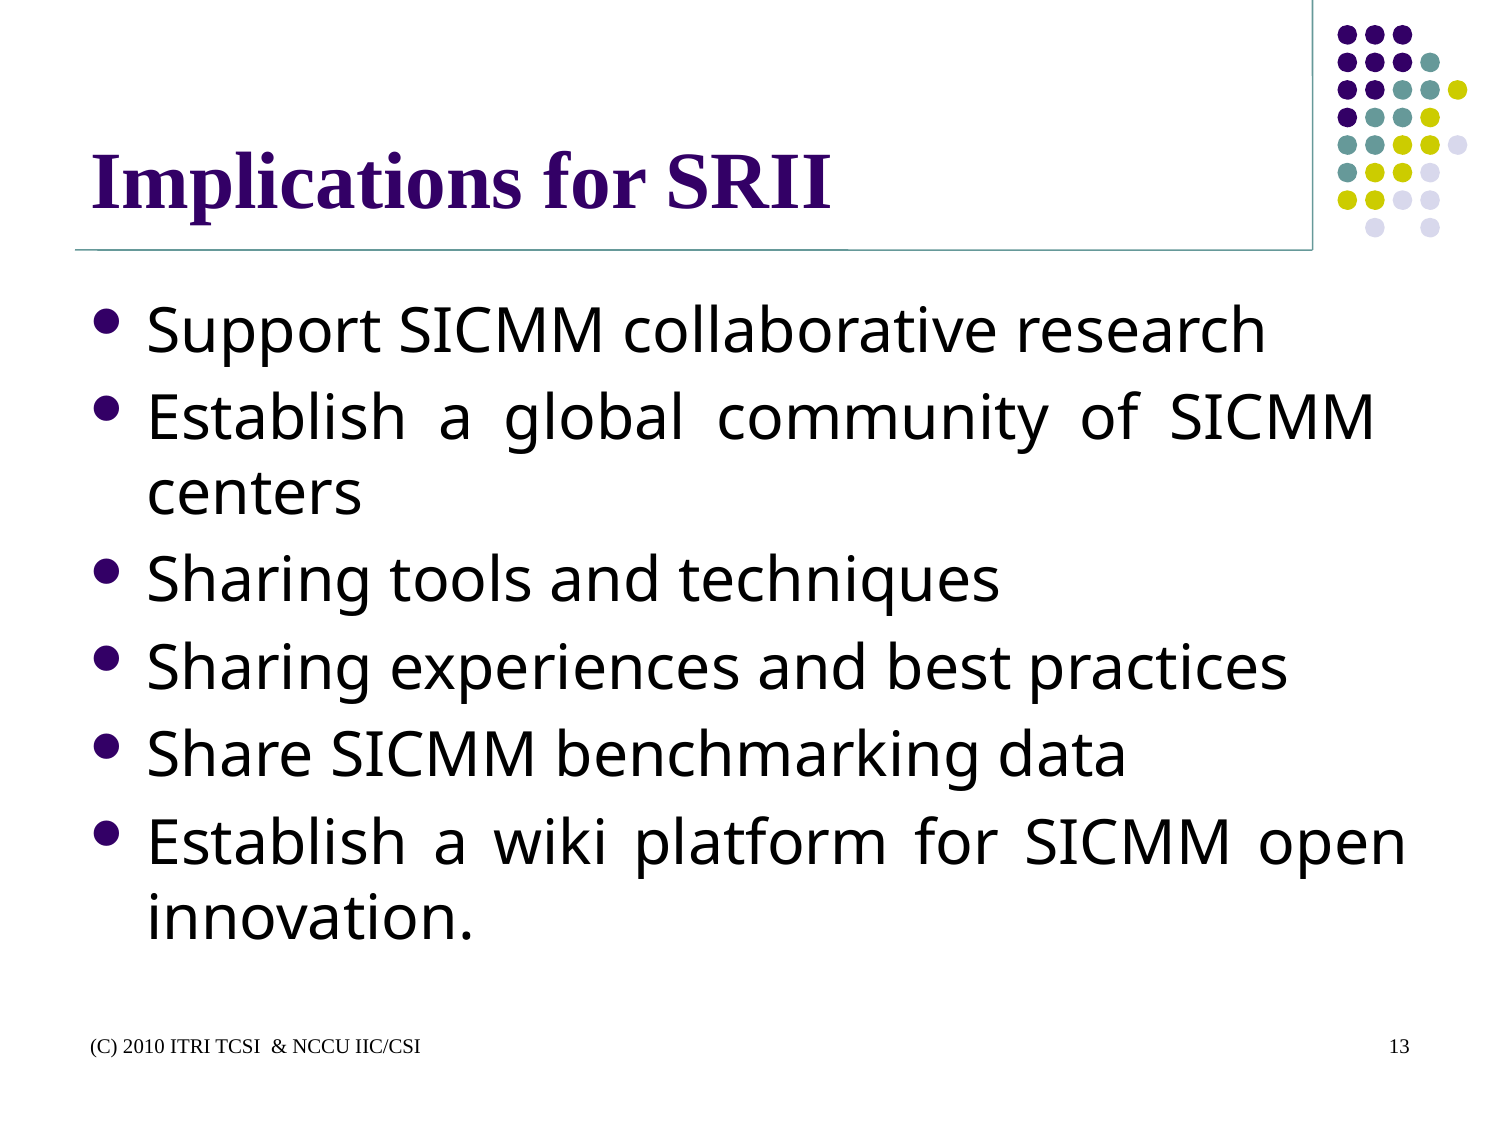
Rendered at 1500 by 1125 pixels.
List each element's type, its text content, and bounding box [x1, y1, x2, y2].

title Implications for SRII [74, 19, 1313, 233]
slide_number (C) 2010 ITRI TCSI & NCCU IIC/CSI [74, 1024, 493, 1101]
slide_number 13 [1074, 1024, 1426, 1101]
list Support SICMM collaborative research Establish a global community of SICMM centers Sharing tools and techniques Sharing experiences and best practices Share SICMM benchmarking data Establish a wiki platform for SICMM open innovation. [74, 281, 1426, 1006]
